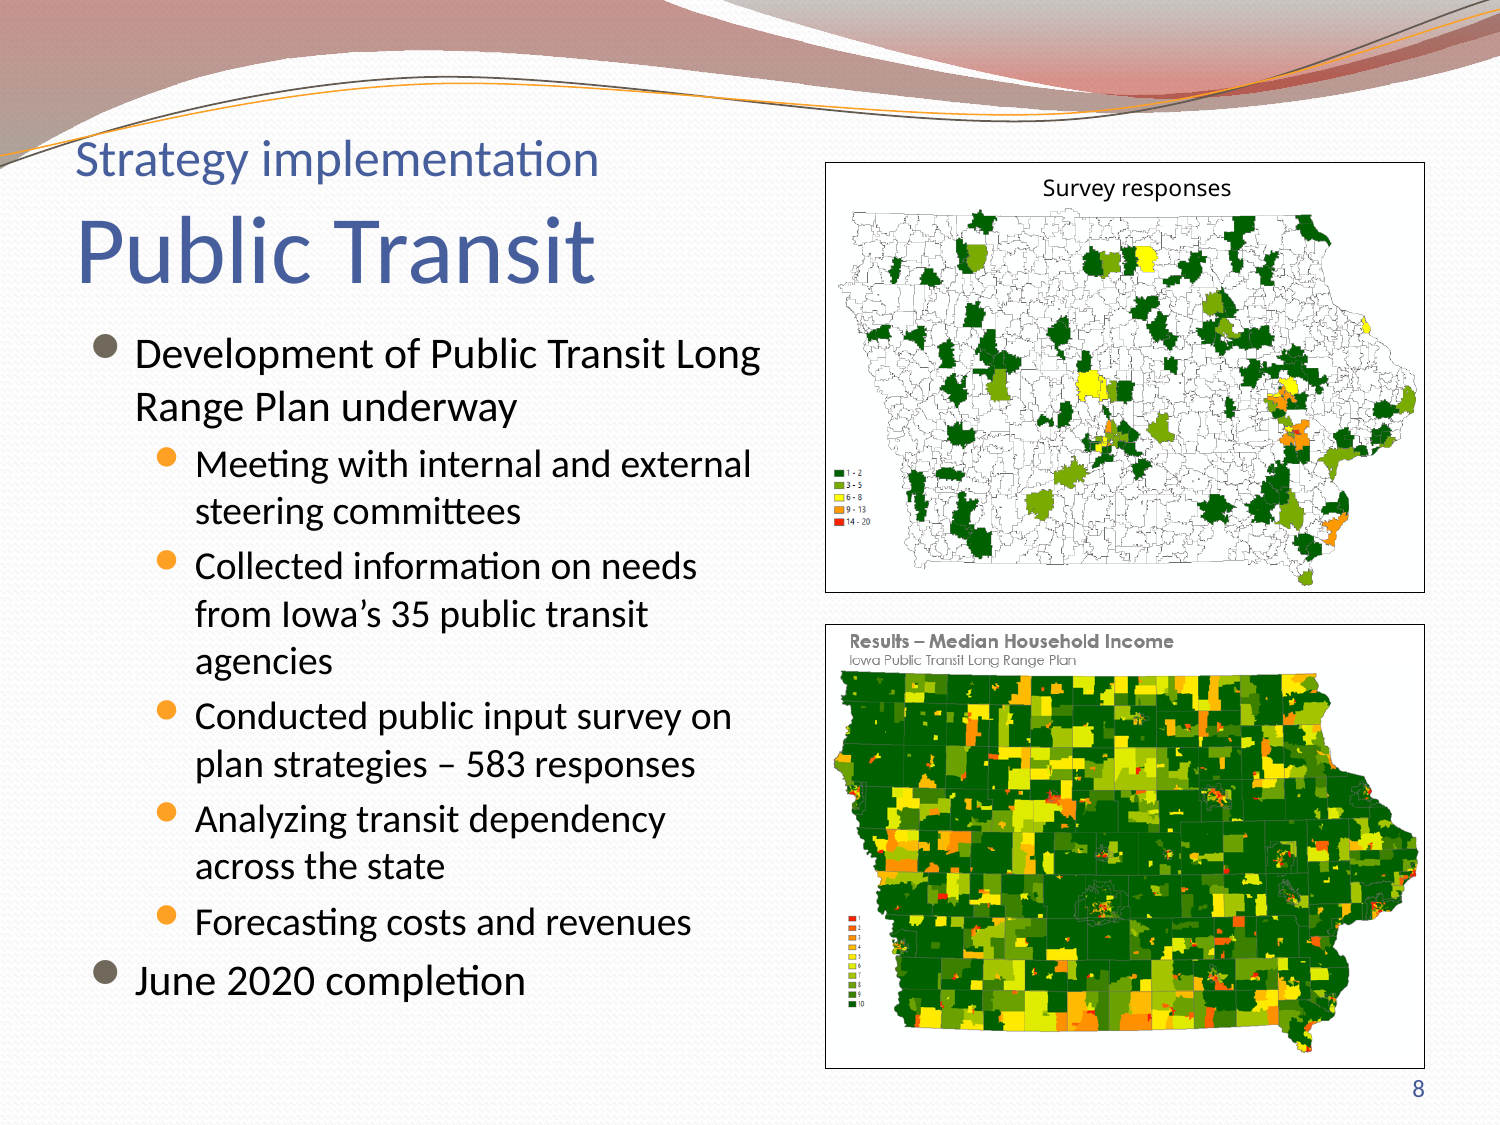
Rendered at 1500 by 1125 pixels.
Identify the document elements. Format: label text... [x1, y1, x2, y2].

title Strategy implementation Public Transit [75, 115, 1425, 303]
slide_number 8 [1299, 1080, 1425, 1103]
list Development of Public Transit Long Range Plan underway Meeting with internal and external steering committees Collected information on needs from Iowa’s 35 public transit agencies Conducted public input survey on plan strategies – 583 responses Analyzing transit dependency across the state Forecasting costs and revenues June 2020 completion [75, 317, 788, 1103]
picture [824, 623, 1426, 1069]
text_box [824, 162, 1426, 594]
